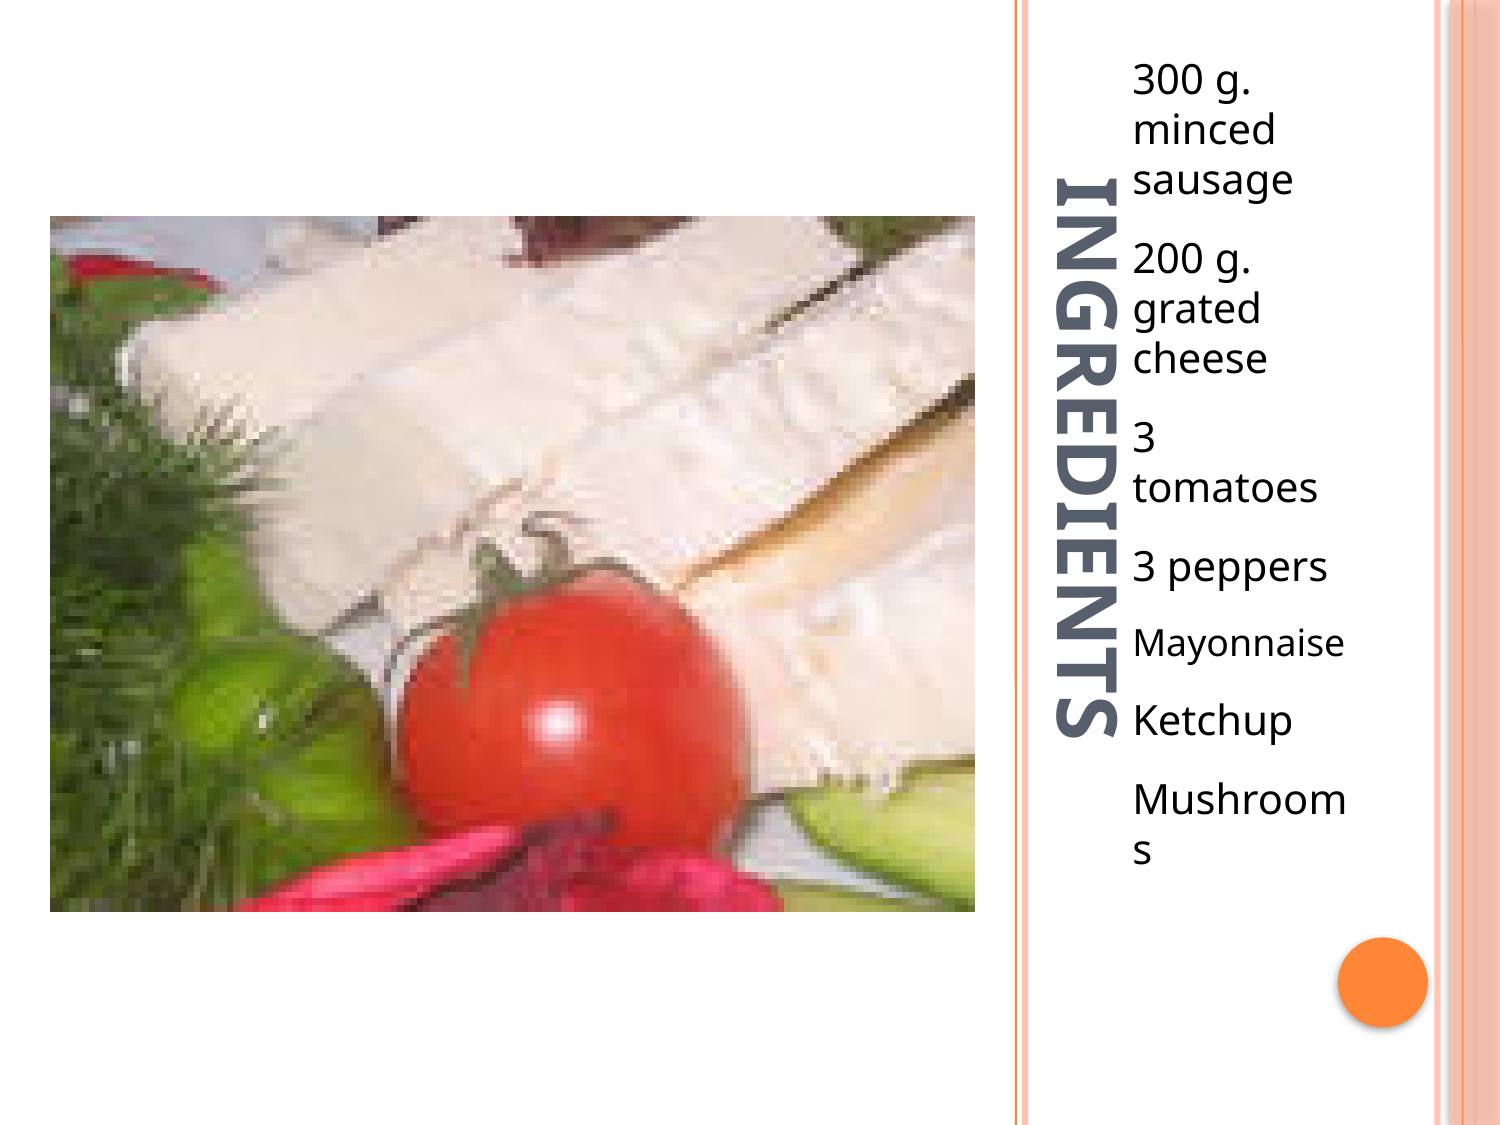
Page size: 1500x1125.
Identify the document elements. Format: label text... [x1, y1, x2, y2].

title Ingredients [1033, 45, 1109, 1080]
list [49, 215, 976, 913]
list 300 g. minced sausage 200 g. grated cheese 3 tomatoes 3 peppers Mayonnaise Ketchup Mushrooms [1117, 45, 1368, 863]
